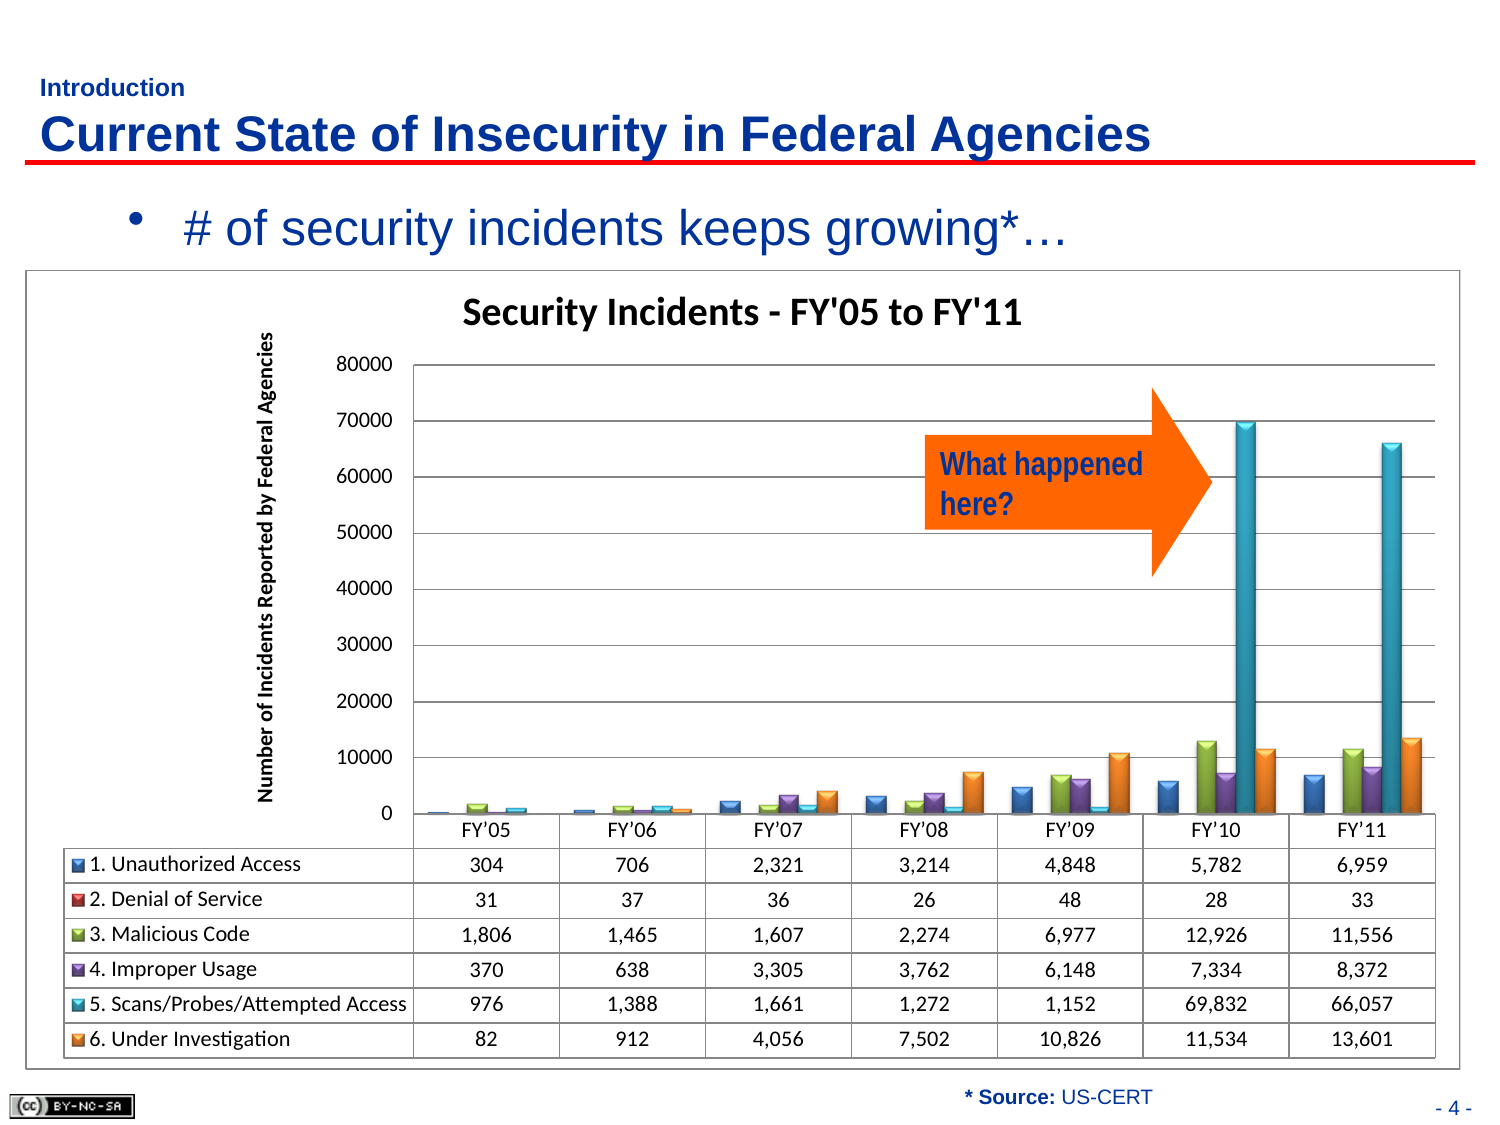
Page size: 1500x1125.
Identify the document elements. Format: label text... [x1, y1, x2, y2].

picture [24, 269, 1461, 1070]
list # of security incidents keeps growing*… [112, 187, 1388, 268]
picture [9, 1094, 135, 1119]
title Introduction Current State of Insecurity in Federal Agencies [24, 0, 1463, 169]
text_box * Source: US-CERT [949, 1077, 1283, 1116]
slide_number 4 [1287, 1087, 1488, 1125]
